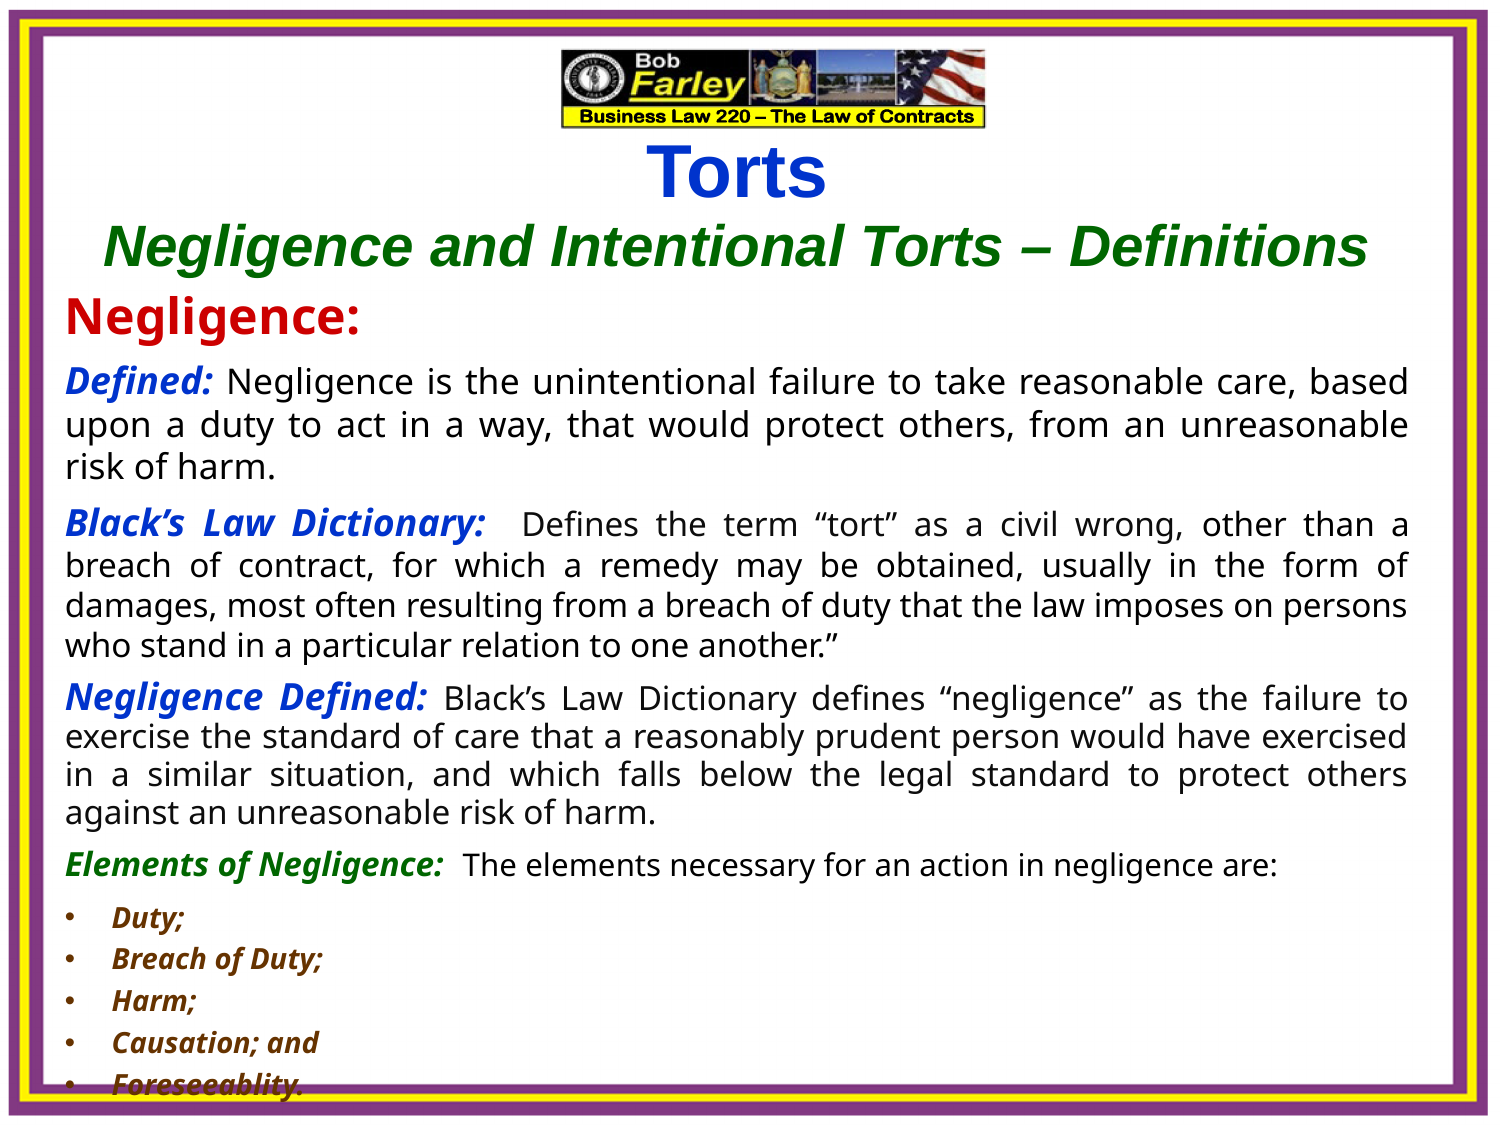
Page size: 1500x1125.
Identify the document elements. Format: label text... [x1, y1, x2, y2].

picture [0, 0, 1500, 1125]
text_box Torts Negligence and Intentional Torts – Definitions Negligence: Defined: Negligence is the unintentional failure to take reasonable care, based upon a duty to act in a way, that would protect others, from an unreasonable risk of harm. Black’s Law Dictionary: Defines the term “tort” as a civil wrong, other than a breach of contract, for which a remedy may be obtained, usually in the form of damages, most often resulting from a breach of duty that the law imposes on persons who stand in a particular relation to one another.” Negligence Defined: Black’s Law Dictionary defines “negligence” as the failure to exercise the standard of care that a reasonably prudent person would have exercised in a similar situation, and which falls below the legal standard to protect others against an unreasonable risk of harm. Elements of Negligence: The elements necessary for an action in negligence are: Duty; Breach of Duty; Harm; Causation; and Foreseeablity. [50, 125, 1425, 1050]
